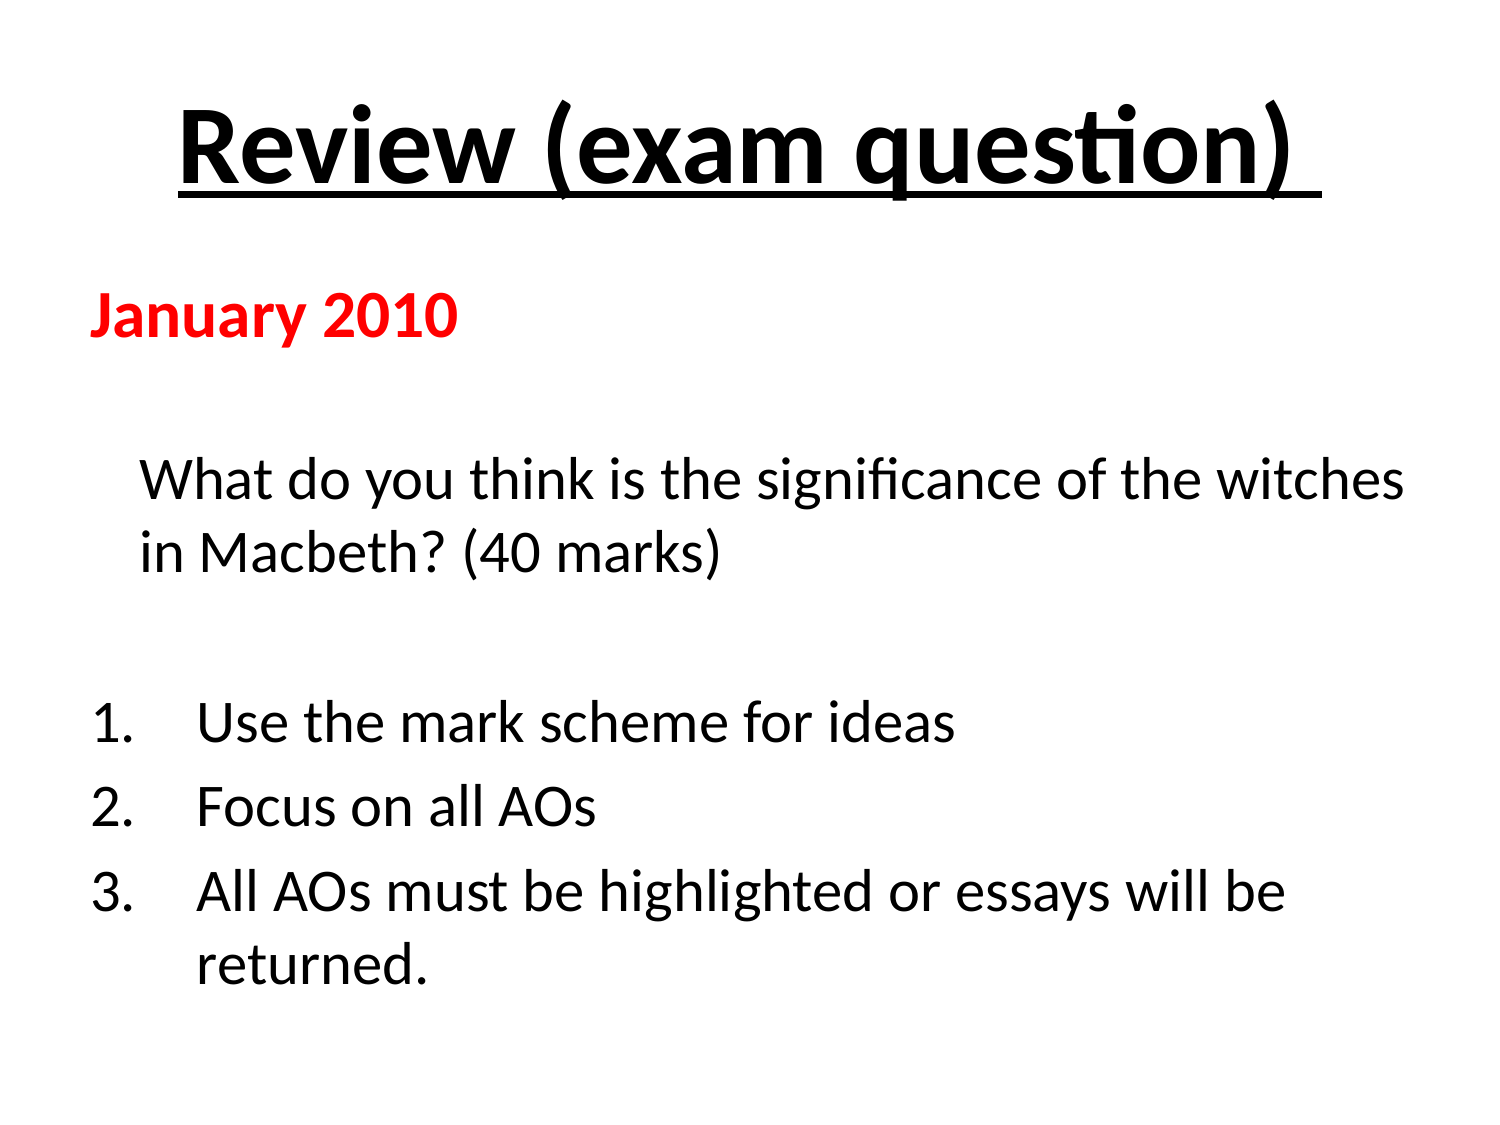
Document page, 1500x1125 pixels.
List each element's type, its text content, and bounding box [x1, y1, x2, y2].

title Review (exam question) [75, 45, 1425, 233]
list January 2010 What do you think is the significance of the witches in Macbeth? (40 marks) Use the mark scheme for ideas Focus on all AOs All AOs must be highlighted or essays will be returned. [75, 262, 1425, 1005]
